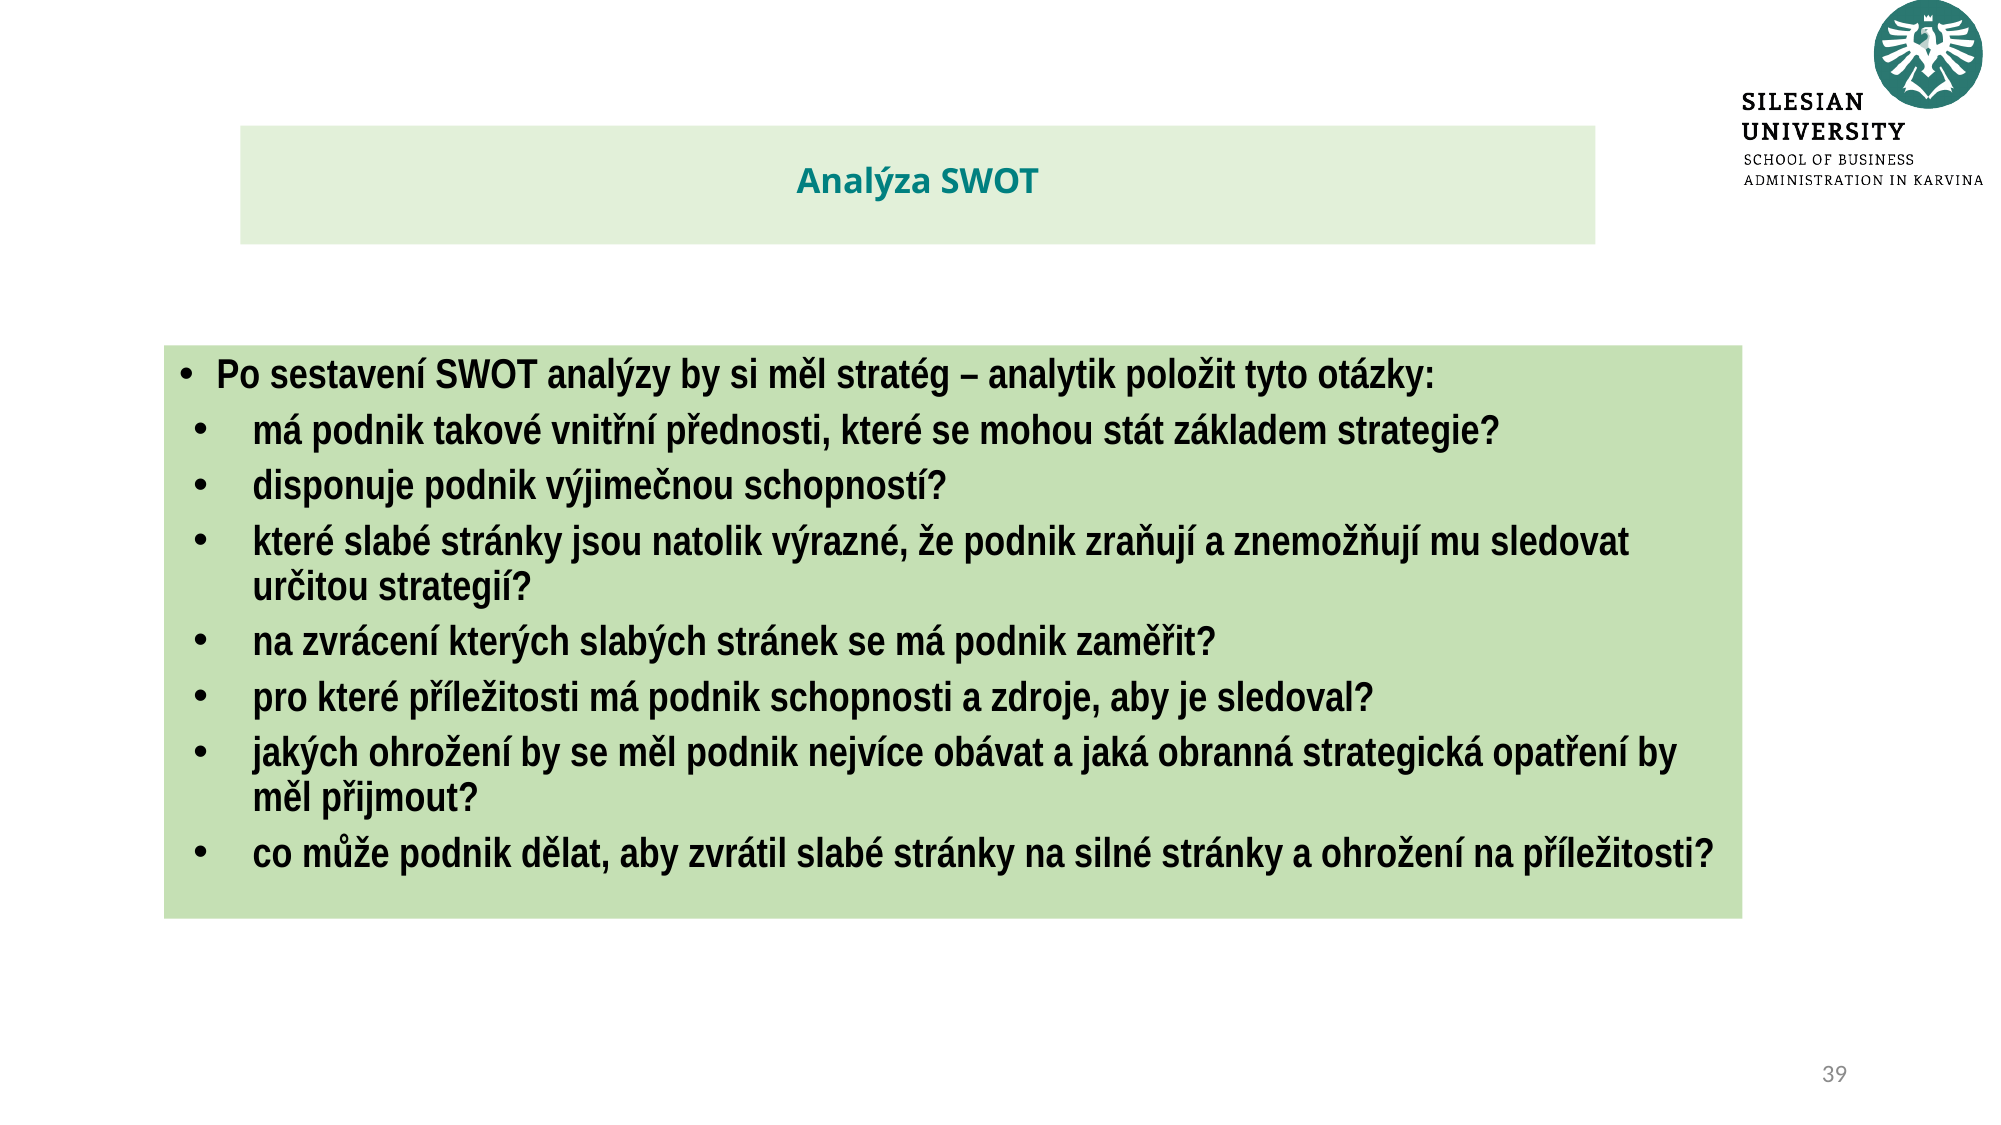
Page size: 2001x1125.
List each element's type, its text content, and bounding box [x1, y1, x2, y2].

picture [1742, 0, 1983, 185]
title Analýza SWOT [240, 125, 1596, 245]
list Po sestavení SWOT analýzy by si měl stratég – analytik položit tyto otázky: má podnik takové vnitřní přednosti, které se mohou stát základem strategie? disponuje podnik výjimečnou schopností? které slabé stránky jsou natolik výrazné, že podnik zraňují a znemožňují mu sledovat určitou strategií? na zvrácení kterých slabých stránek se má podnik zaměřit? pro které příležitosti má podnik schopnosti a zdroje, aby je sledoval? jakých ohrožení by se měl podnik nejvíce obávat a jaká obranná strategická opatření by měl přijmout? co může podnik dělat, aby zvrátil slabé stránky na silné stránky a ohrožení na příležitosti? [164, 345, 1743, 919]
slide_number 39 [1412, 1042, 1863, 1103]
